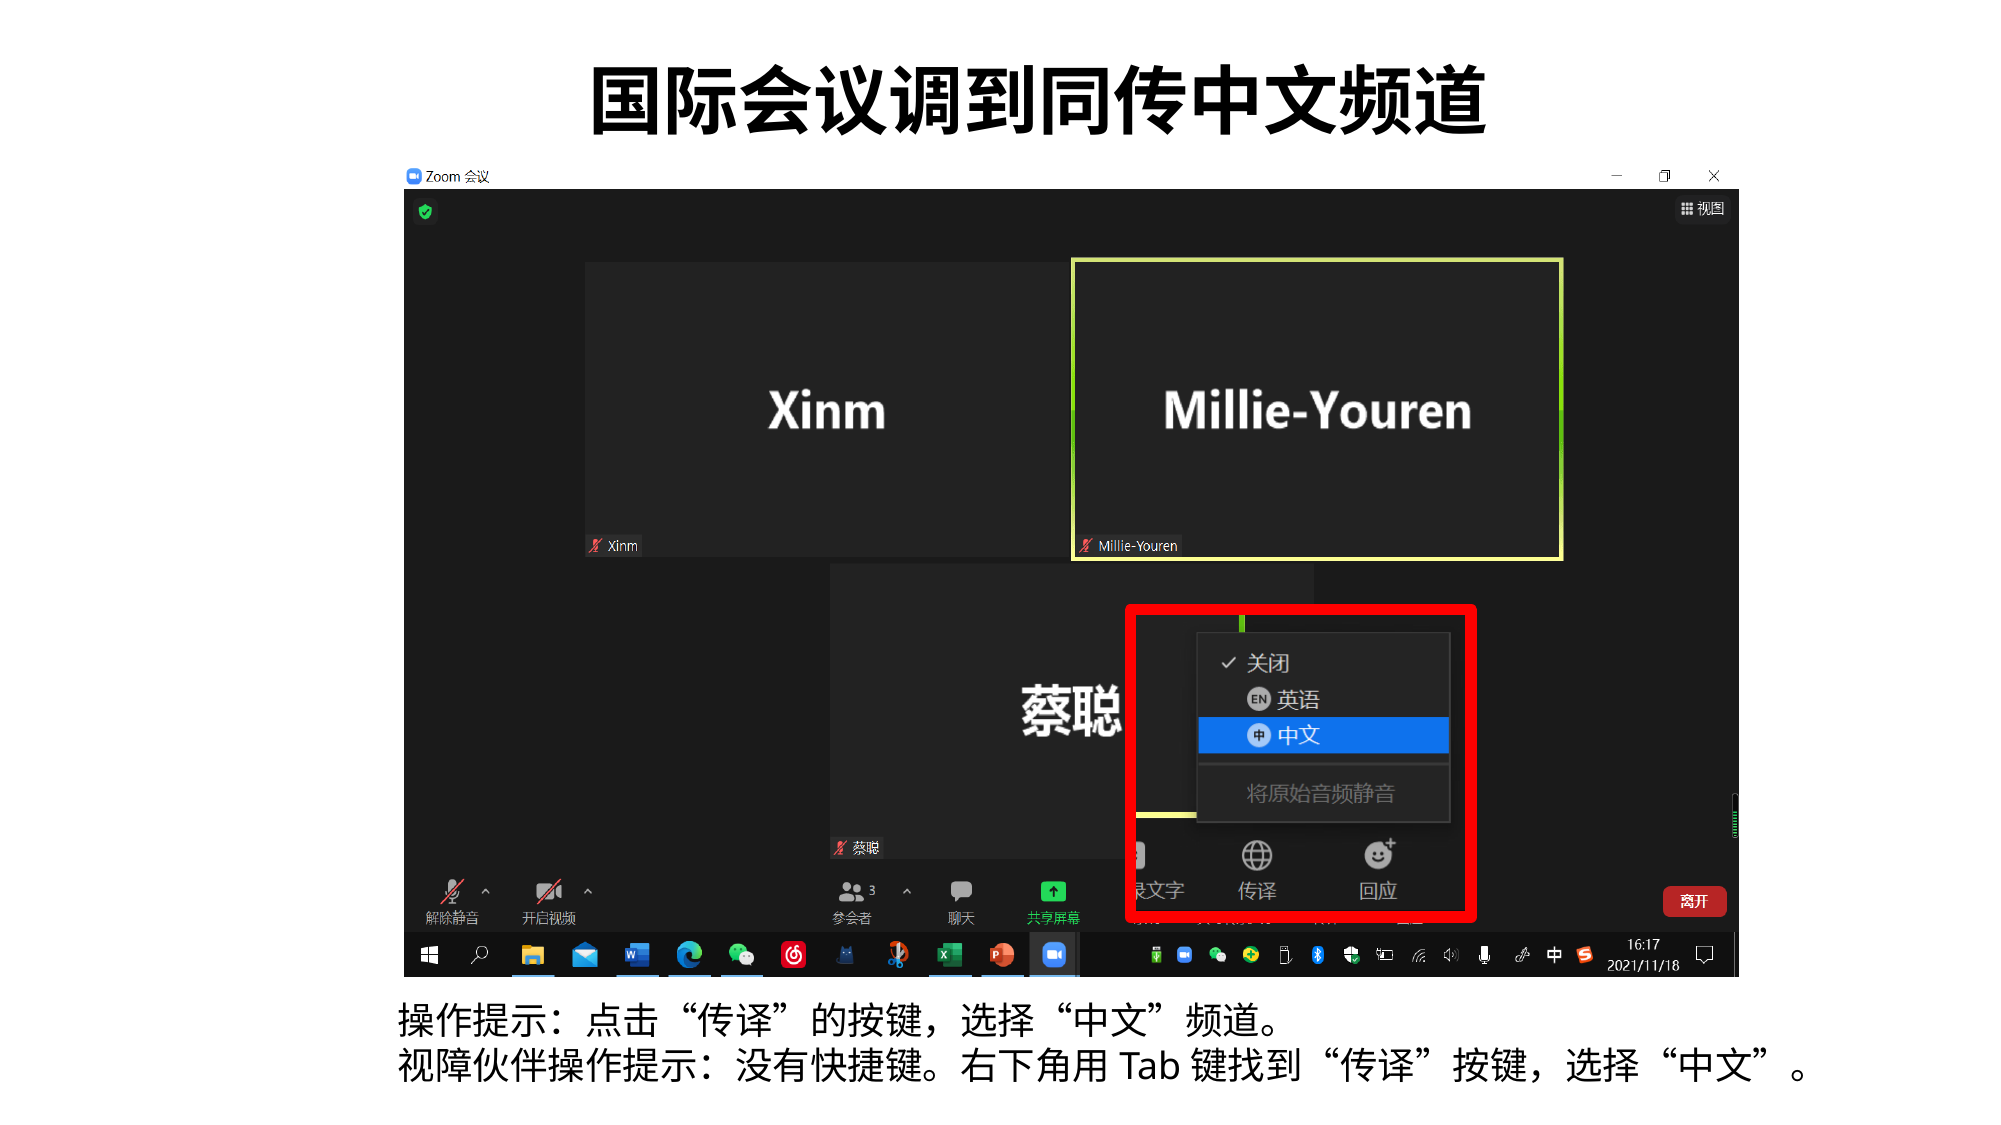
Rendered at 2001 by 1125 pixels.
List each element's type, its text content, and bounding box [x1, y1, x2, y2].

text_box 操作提示：点击“传译”的按键，选择“中文”频道。 视障伙伴操作提示：没有快捷键。右下角用Tab键找到“传译”按键，选择“中文”。 [383, 989, 1861, 1095]
title 国际会议调到同传中文频道 [300, 58, 1778, 151]
picture [404, 163, 1739, 977]
